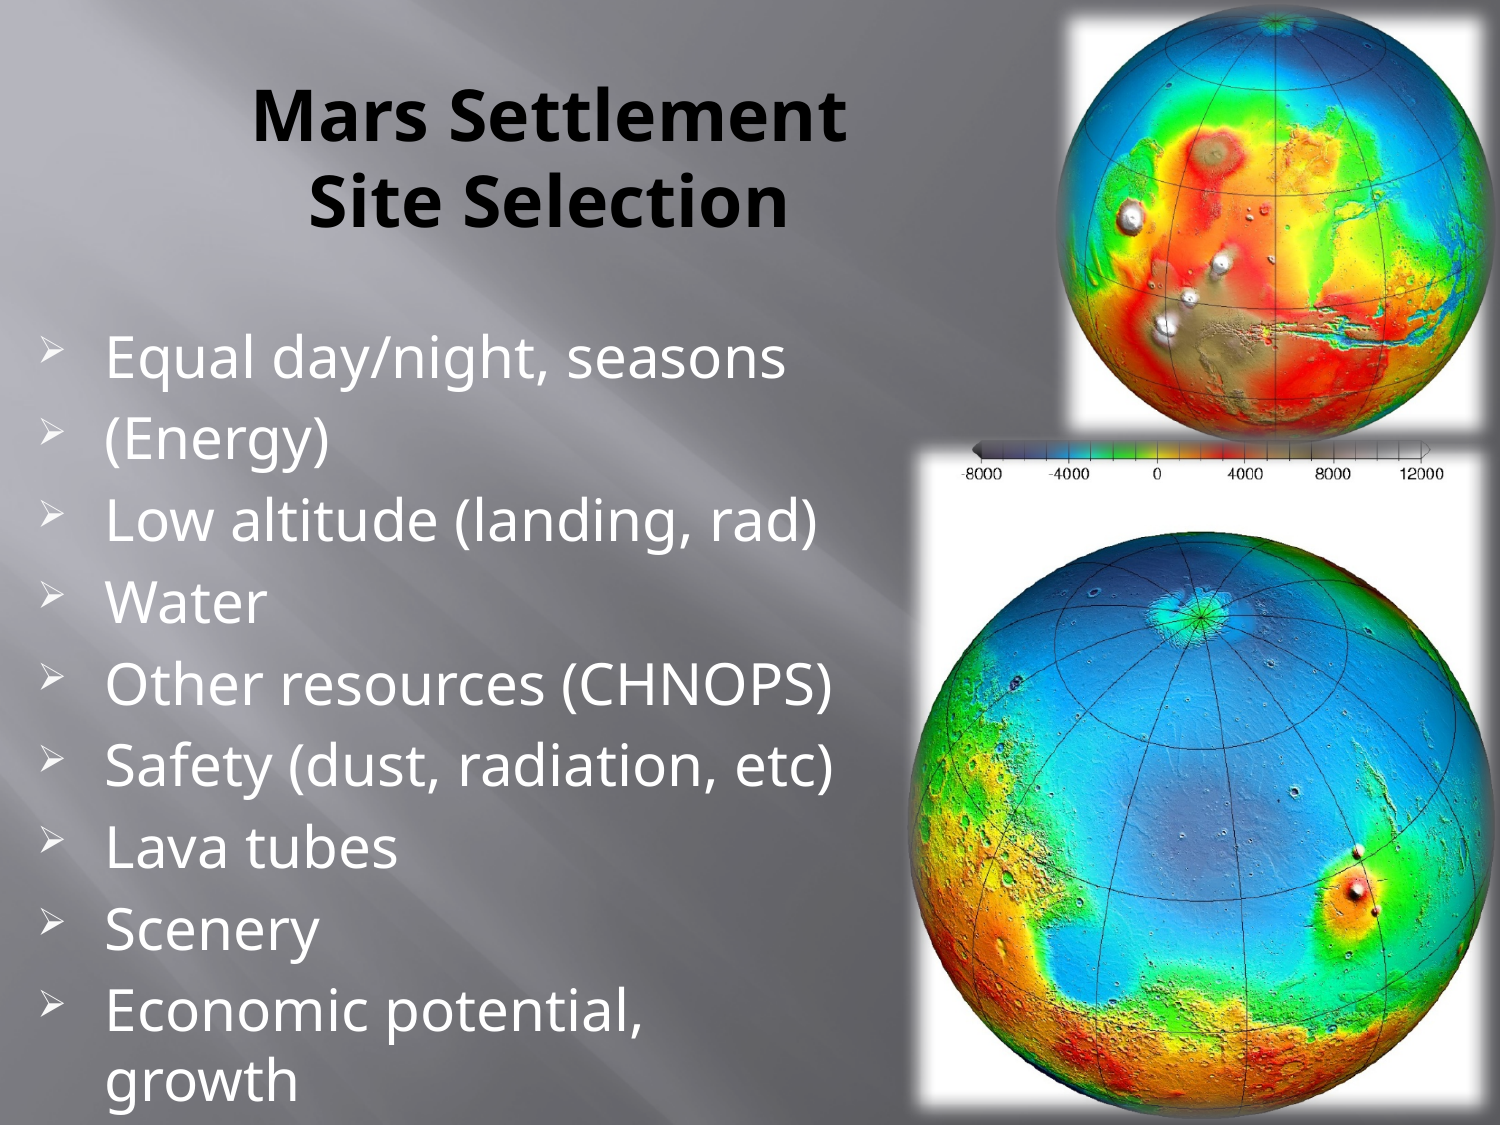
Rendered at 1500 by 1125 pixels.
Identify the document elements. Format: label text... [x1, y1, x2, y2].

picture [899, 0, 1500, 1125]
title Mars Settlement Site Selection [174, 62, 925, 250]
list Equal day/night, seasons (Energy) Low altitude (landing, rad) Water Other resources (CHNOPS) Safety (dust, radiation, etc) Lava tubes Scenery Economic potential, growth [0, 312, 850, 1085]
